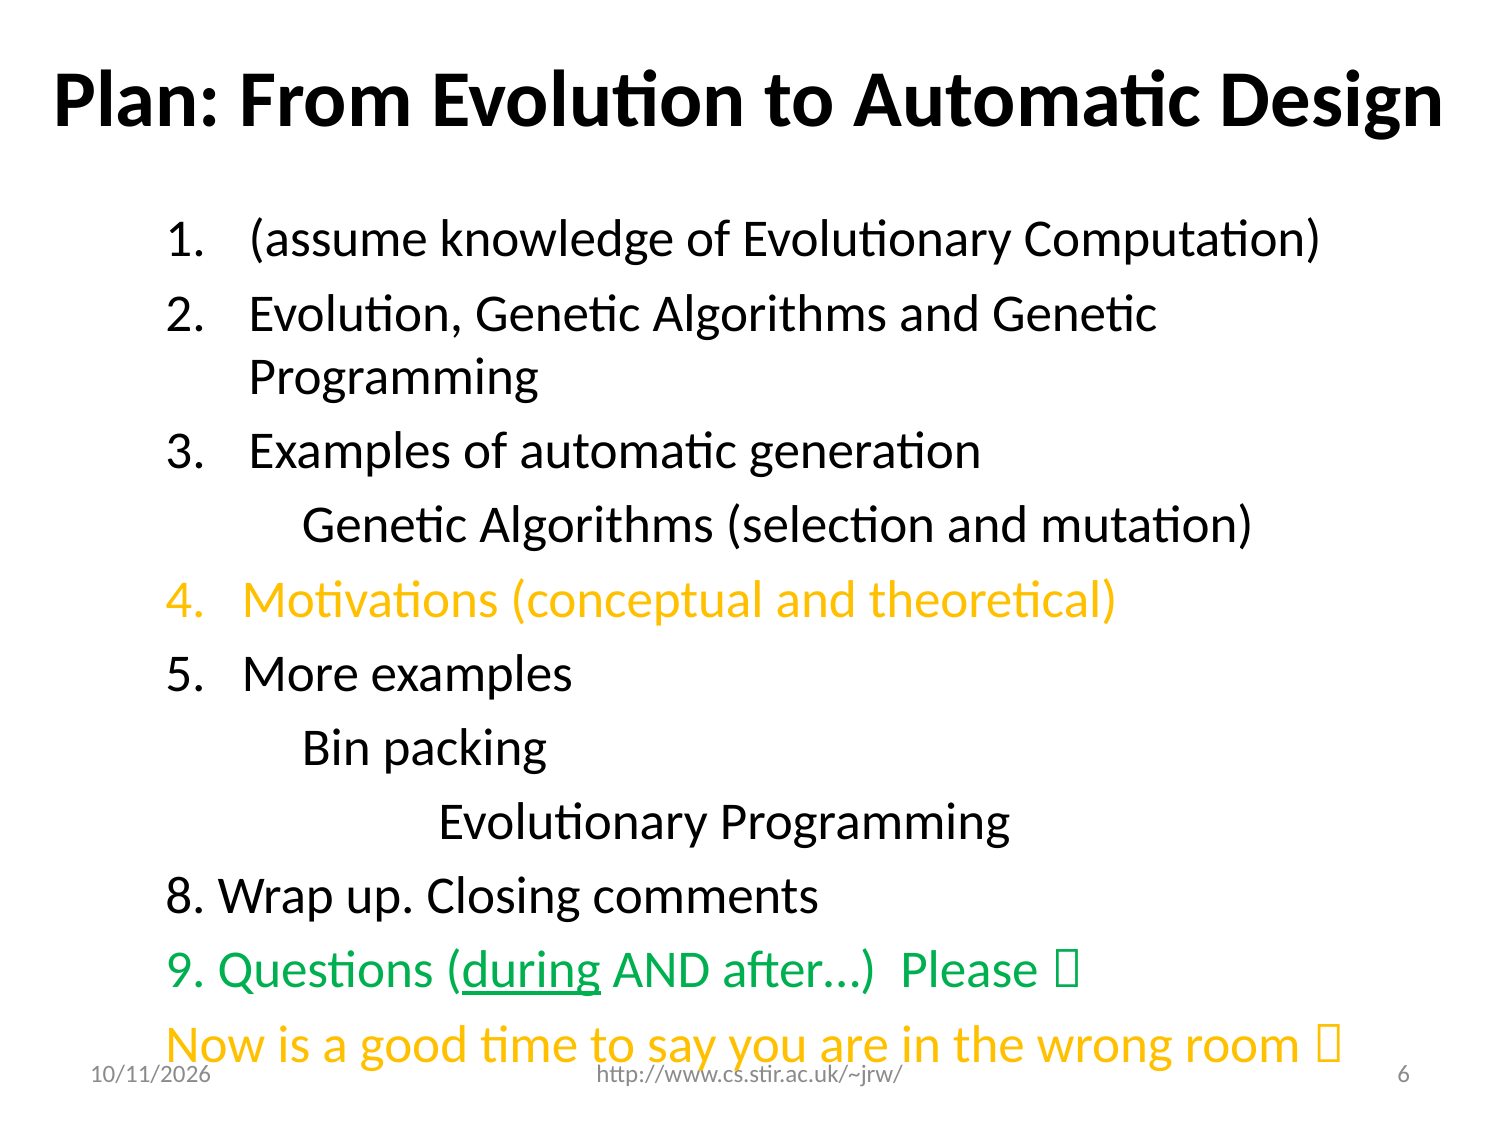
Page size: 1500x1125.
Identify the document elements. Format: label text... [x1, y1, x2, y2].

list (assume knowledge of Evolutionary Computation) Evolution, Genetic Algorithms and Genetic Programming Examples of automatic generation Genetic Algorithms (selection and mutation) 4. Motivations (conceptual and theoretical) 5. More examples Bin packing Evolutionary Programming 8. Wrap up. Closing comments 9. Questions (during AND after…) Please  Now is a good time to say you are in the wrong room  [76, 196, 1427, 1083]
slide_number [75, 1042, 425, 1103]
title Plan: From Evolution to Automatic Design [0, 0, 1500, 188]
slide_number 6 [1074, 1042, 1425, 1103]
footer http://www.cs.stir.ac.uk/~jrw/ [512, 1042, 988, 1103]
